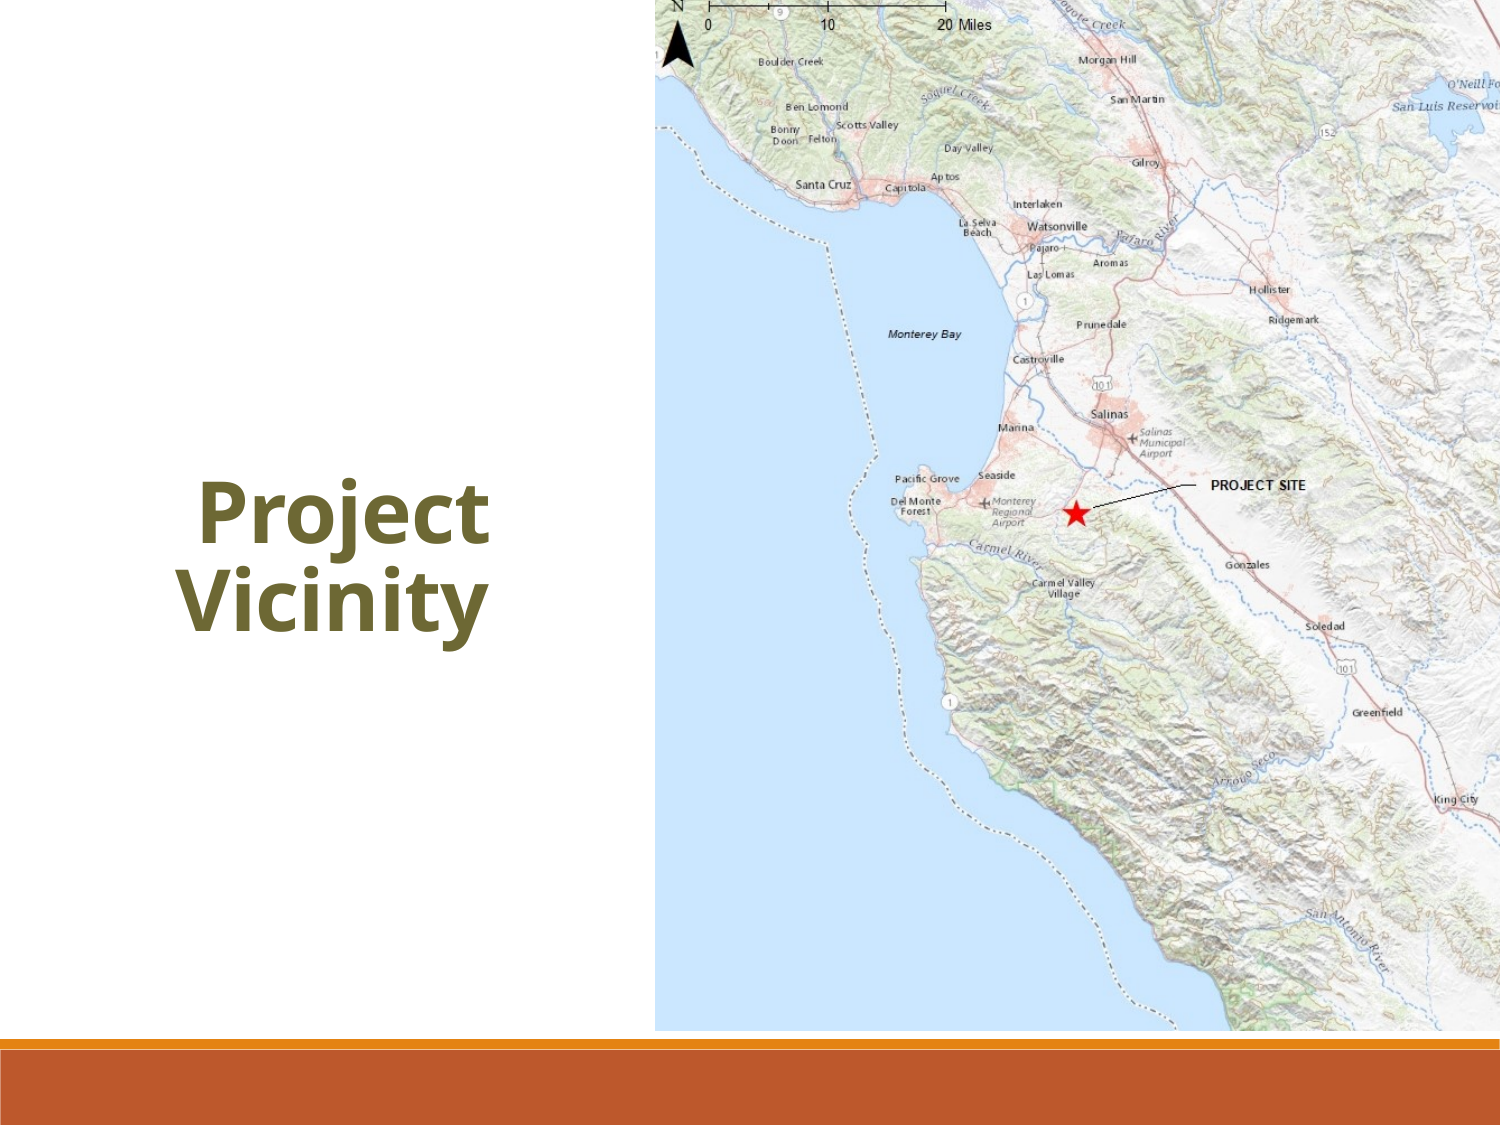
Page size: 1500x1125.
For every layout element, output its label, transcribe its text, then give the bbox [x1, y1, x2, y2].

picture [654, 0, 1500, 1032]
text_box Project Vicinity [153, 466, 533, 659]
